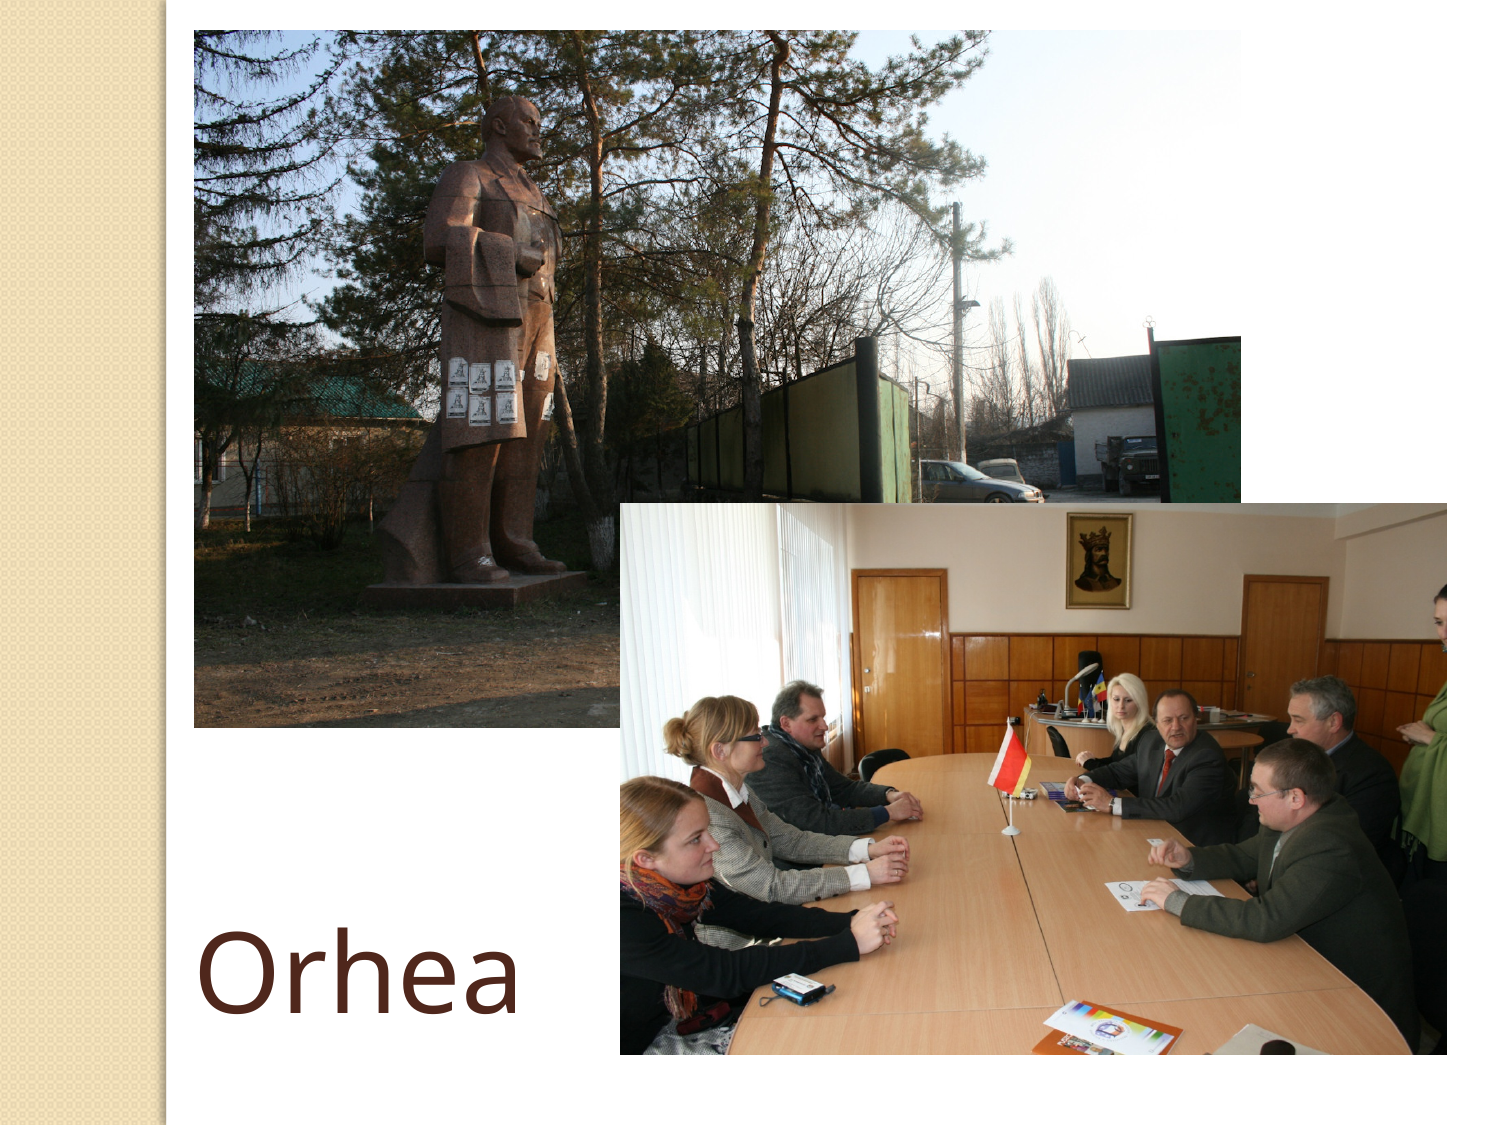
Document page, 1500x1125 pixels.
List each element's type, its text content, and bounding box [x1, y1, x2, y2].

picture [194, 30, 1448, 1055]
text_box Orhea [179, 893, 539, 1043]
